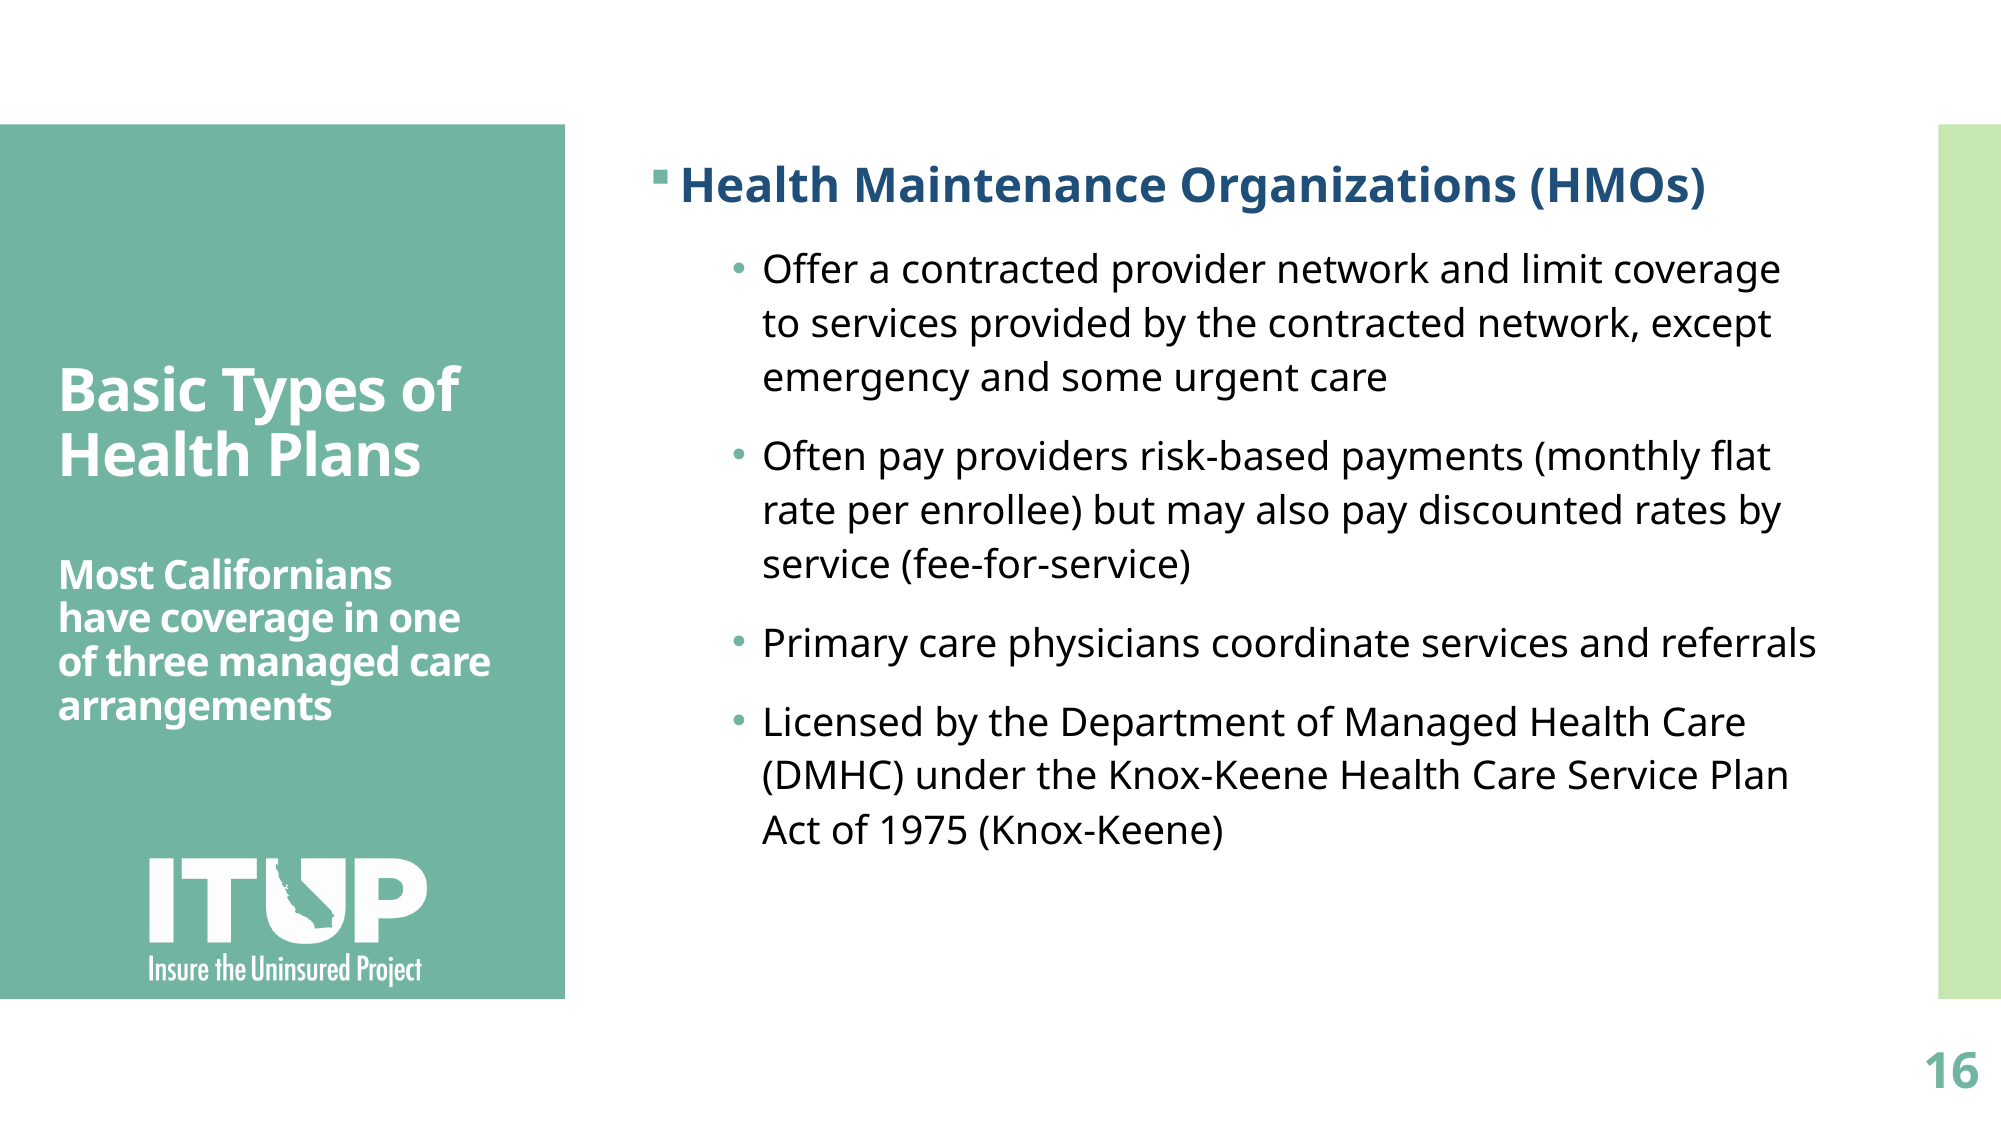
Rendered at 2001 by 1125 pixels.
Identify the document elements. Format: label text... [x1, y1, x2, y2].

list Health Maintenance Organizations (HMOs) Offer a contracted provider network and limit coverage to services provided by the contracted network, except emergency and some urgent care Often pay providers risk-based payments (monthly flat rate per enrollee) but may also pay discounted rates by service (fee-for-service) Primary care physicians coordinate services and referrals Licensed by the Department of Managed Health Care (DMHC) under the Knox-Keene Health Care Service Plan Act of 1975 (Knox-Keene) [634, 100, 1835, 983]
picture [98, 806, 470, 1033]
title Basic Types of Health Plans Most Californians have coverage in one of three managed care arrangements [42, 346, 508, 737]
slide_number 16 [1744, 1042, 1996, 1103]
